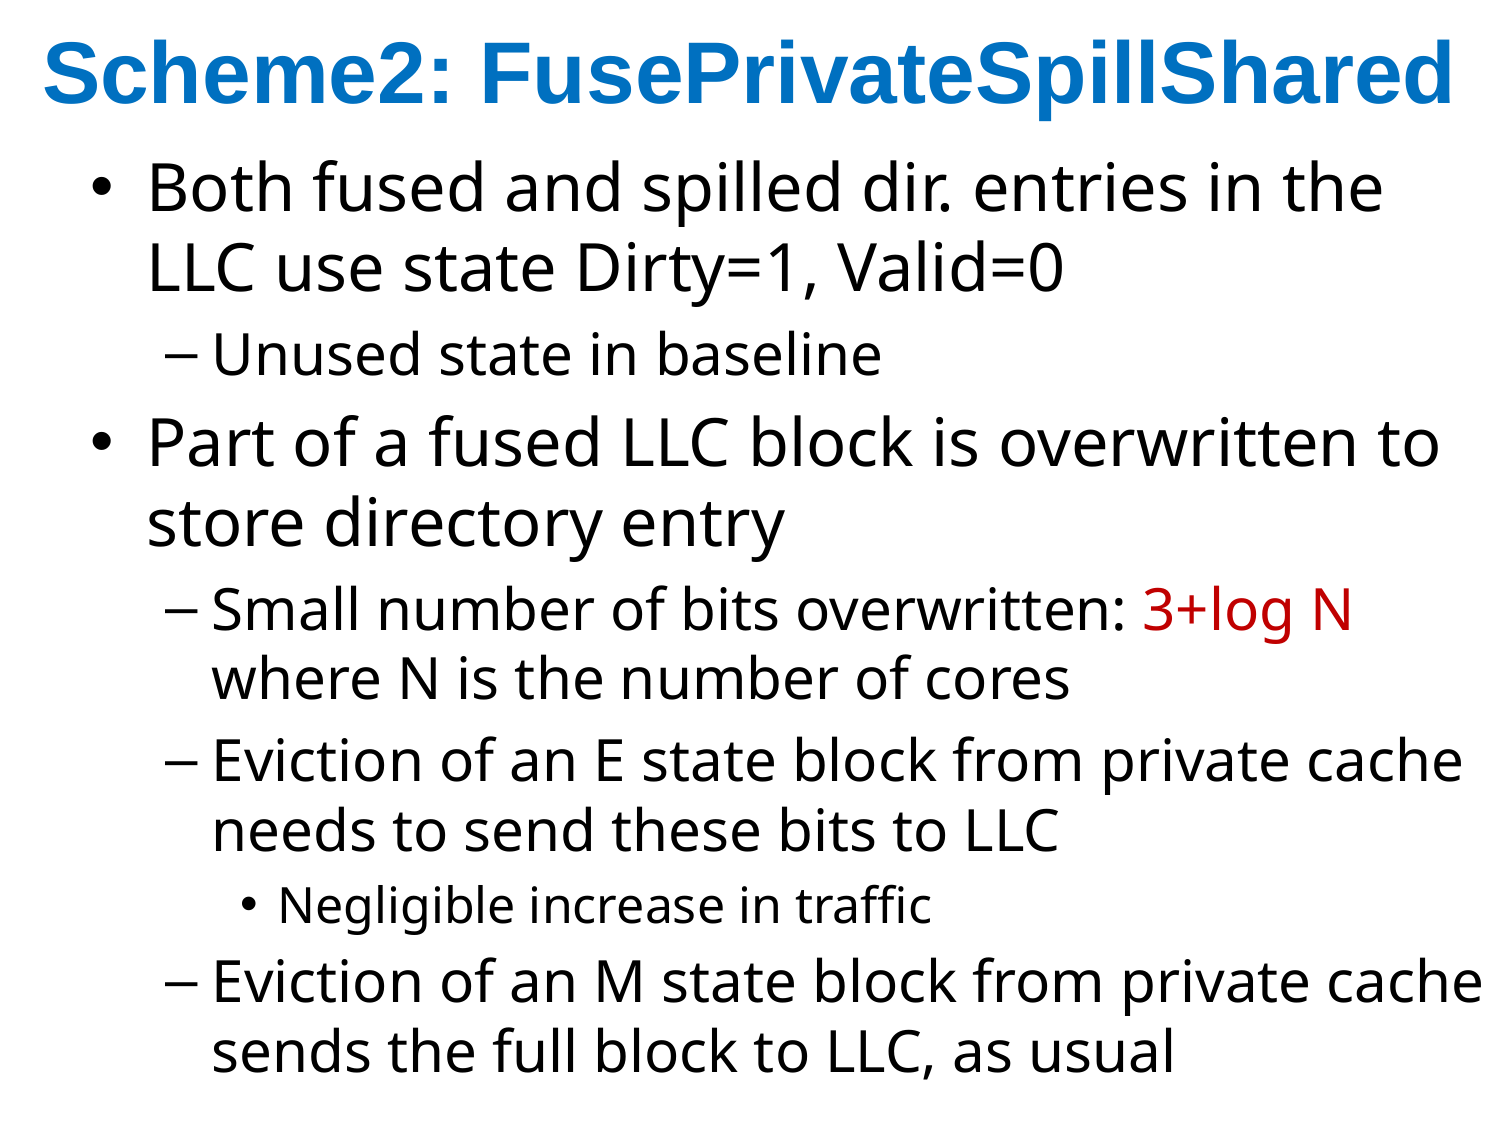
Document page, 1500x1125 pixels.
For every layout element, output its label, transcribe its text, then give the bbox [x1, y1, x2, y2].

title Scheme2: FusePrivateSpillShared [0, 0, 1500, 138]
list Both fused and spilled dir. entries in the LLC use state Dirty=1, Valid=0 Unused state in baseline Part of a fused LLC block is overwritten to store directory entry Small number of bits overwritten: 3+log N where N is the number of cores Eviction of an E state block from private cache needs to send these bits to LLC Negligible increase in traffic Eviction of an M state block from private cache sends the full block to LLC, as usual [75, 137, 1500, 1125]
